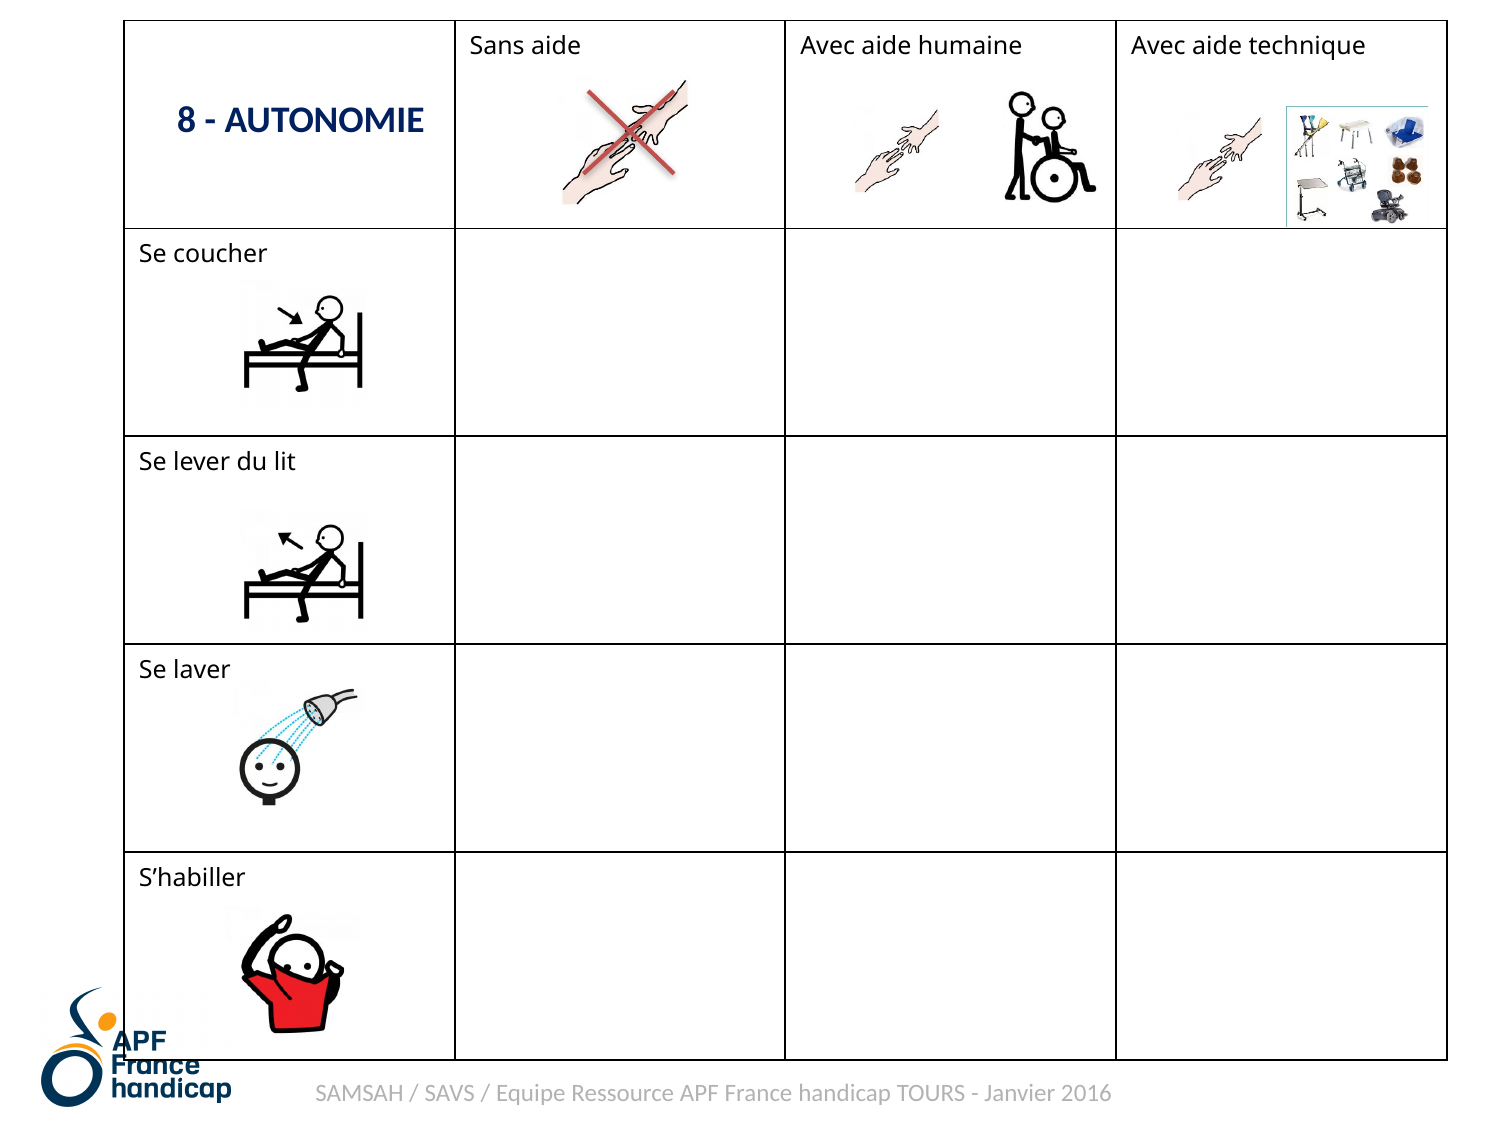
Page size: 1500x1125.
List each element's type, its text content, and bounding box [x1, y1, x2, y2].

table_cell Se lever du lit [125, 437, 454, 643]
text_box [558, 75, 694, 210]
table_cell Se coucher [125, 229, 454, 435]
picture [1174, 114, 1265, 204]
picture [239, 508, 369, 638]
table_header Avec aide technique [1117, 21, 1446, 228]
table_header Sans aide [456, 21, 784, 228]
footer SAMSAH / SAVS / Equipe Ressource APF France handicap TOURS - Janvier 2016 [289, 1049, 1140, 1125]
table_cell [456, 229, 784, 435]
table_cell [786, 437, 1115, 643]
table_header Avec aide humaine [786, 21, 1115, 228]
table_cell [456, 437, 784, 643]
table_cell S’habiller [125, 853, 454, 1059]
picture [1002, 86, 1101, 206]
table_cell [786, 853, 1115, 1049]
table_cell Se laver [125, 645, 454, 851]
table_cell [786, 645, 1115, 851]
picture [239, 280, 367, 408]
picture [1286, 106, 1428, 228]
picture [852, 106, 942, 197]
picture [41, 987, 231, 1107]
table_cell [456, 645, 784, 851]
table_cell [1117, 645, 1446, 851]
table_cell [1117, 229, 1446, 435]
table_cell [1117, 437, 1446, 643]
picture [233, 681, 365, 814]
text_box 8 - AUTONOMIE [162, 87, 467, 148]
table_header [125, 21, 454, 228]
table_cell [1117, 853, 1446, 1059]
table_cell [456, 853, 784, 1049]
table_cell [786, 229, 1115, 435]
picture [225, 906, 361, 1042]
